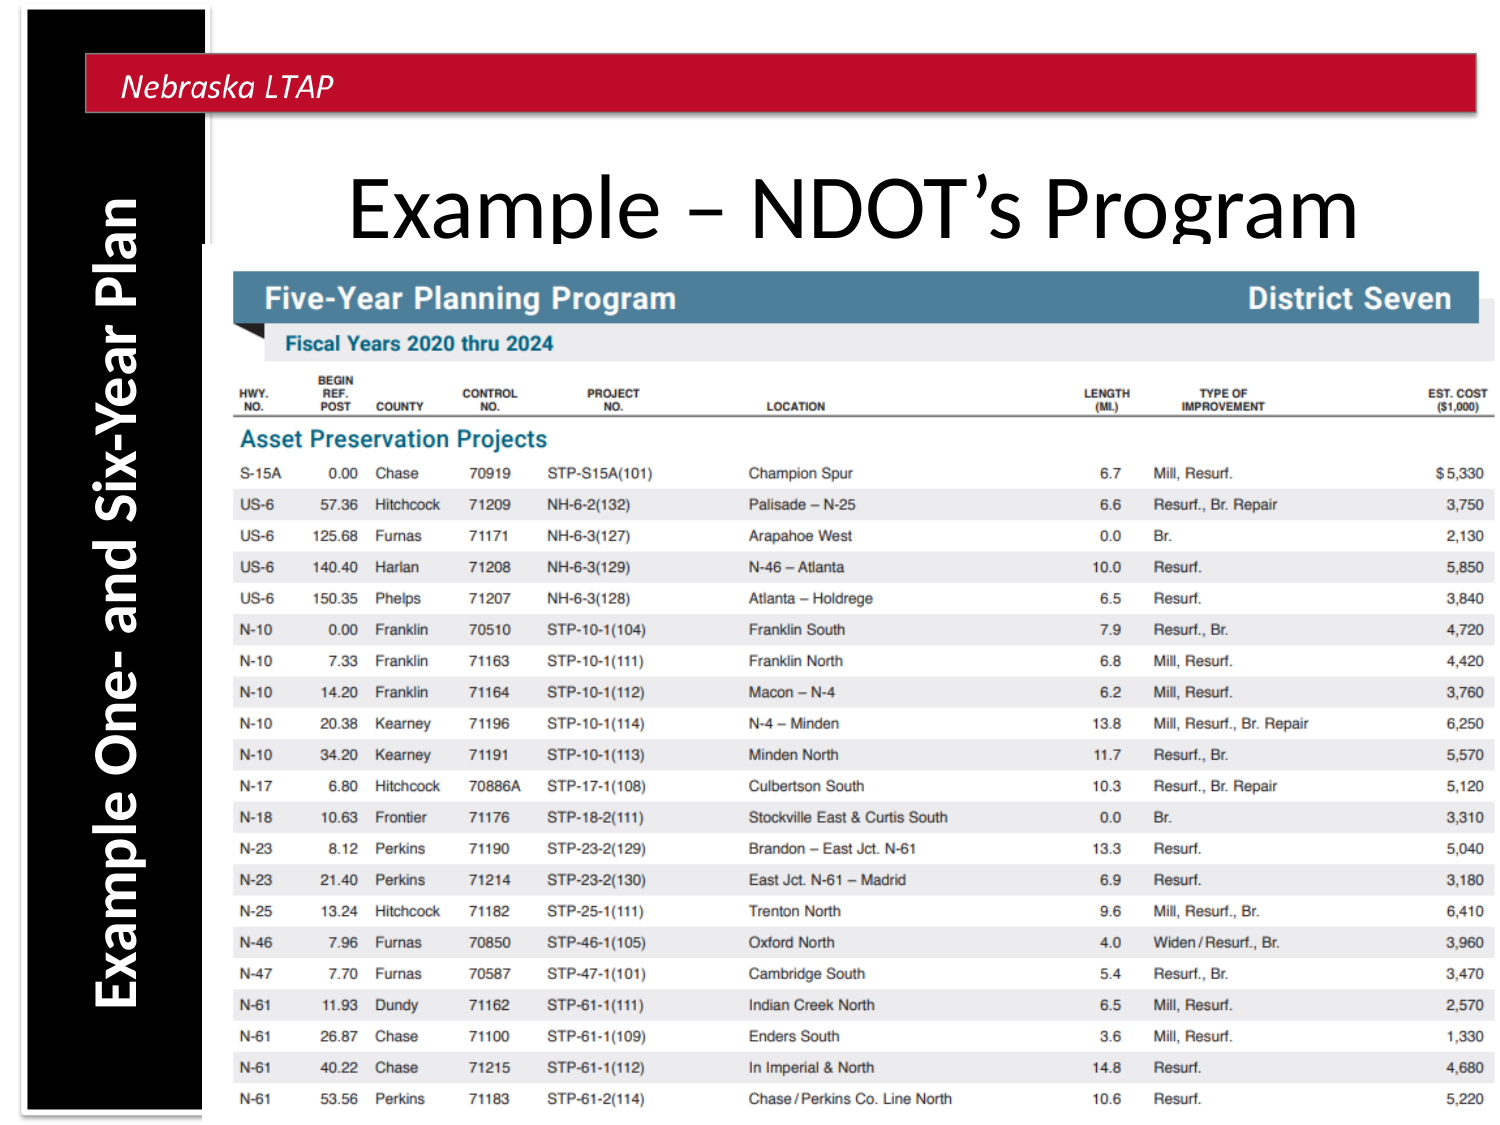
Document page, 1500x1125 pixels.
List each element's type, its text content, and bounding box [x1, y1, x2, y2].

picture [14, 0, 1500, 1125]
title Example – NDOT’s Program [247, 120, 1463, 242]
text_box Example One- and Six-Year Plan [66, 105, 157, 1103]
